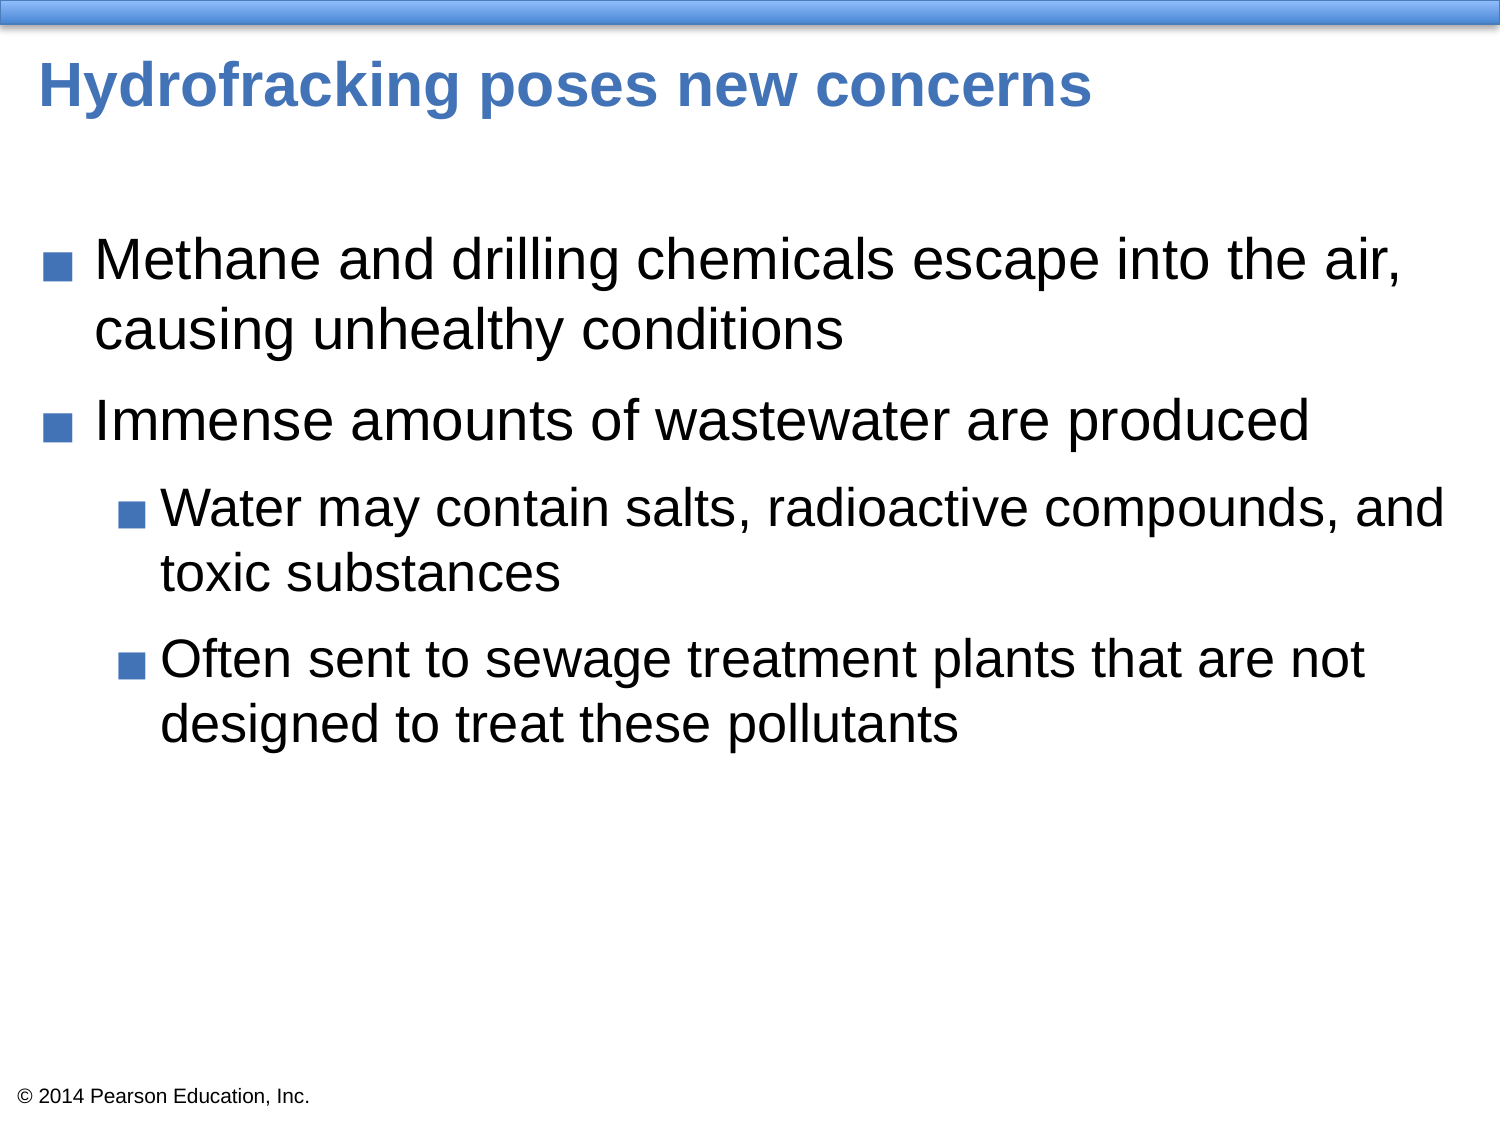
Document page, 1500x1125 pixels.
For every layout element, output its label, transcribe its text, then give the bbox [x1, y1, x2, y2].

title Hydrofracking poses new concerns [23, 36, 1476, 213]
list Methane and drilling chemicals escape into the air, causing unhealthy conditions Immense amounts of wastewater are produced Water may contain salts, radioactive compounds, and toxic substances Often sent to sewage treatment plants that are not designed to treat these pollutants [23, 213, 1476, 1005]
